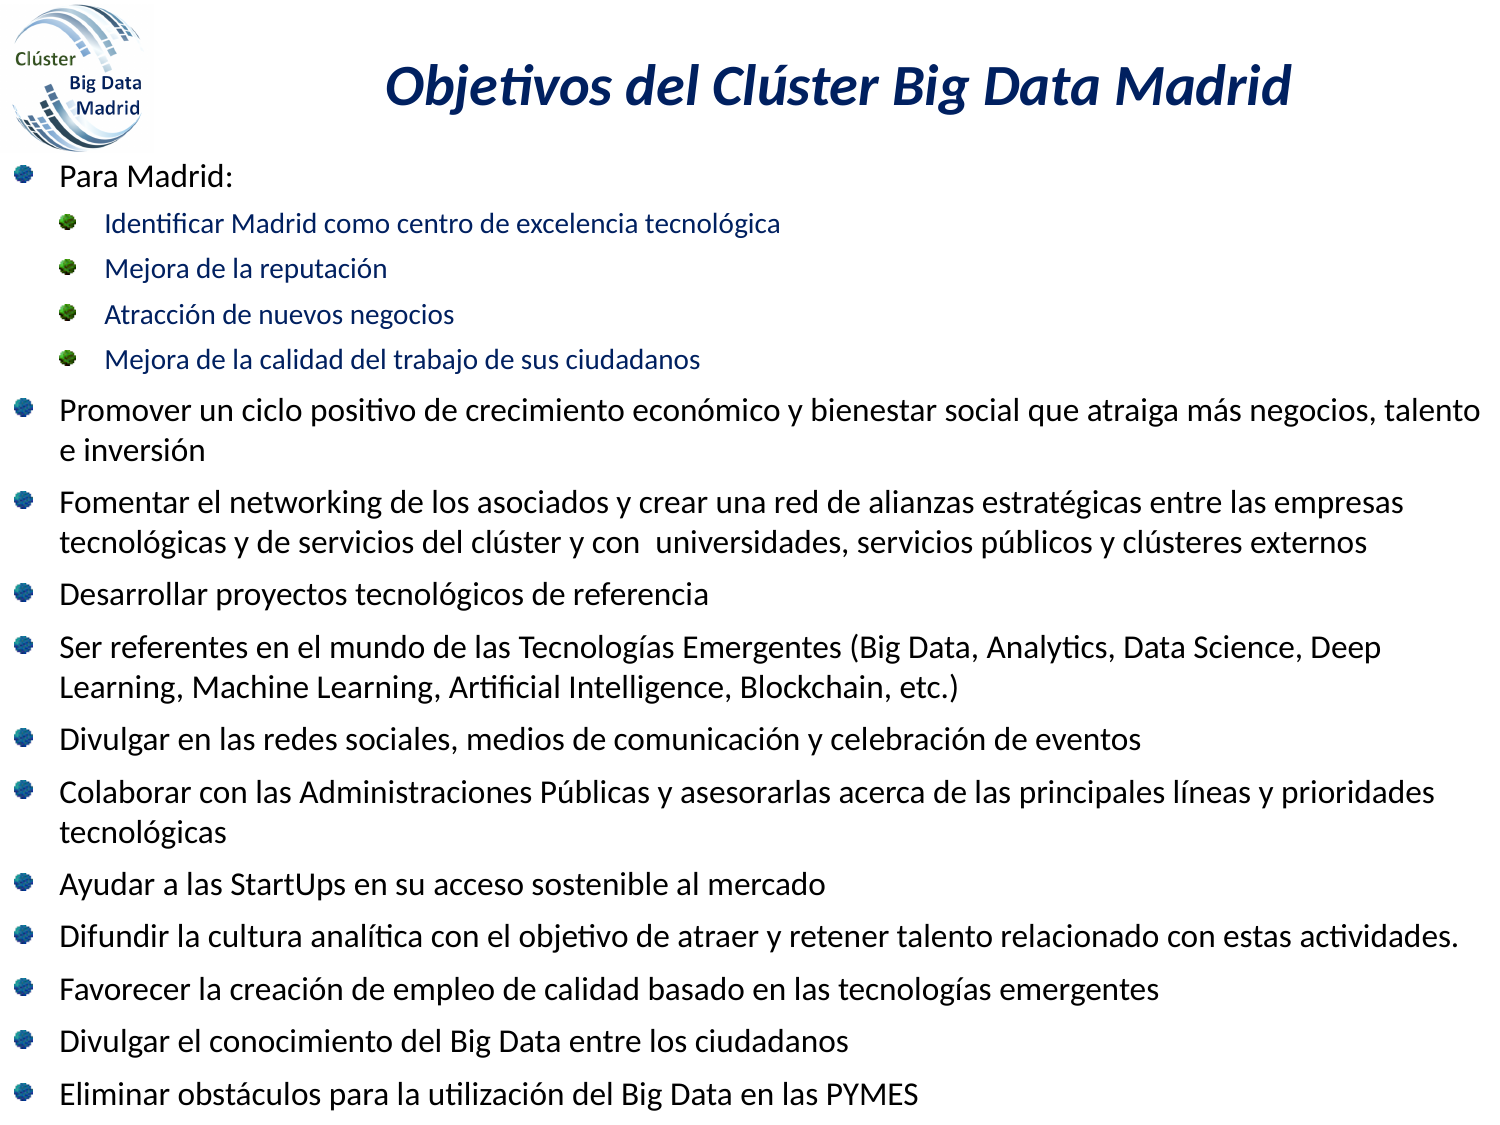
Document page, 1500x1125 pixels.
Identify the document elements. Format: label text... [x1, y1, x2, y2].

picture [14, 1083, 33, 1101]
picture [59, 214, 76, 230]
picture [59, 350, 76, 366]
picture [14, 728, 33, 747]
picture [14, 636, 33, 654]
picture [59, 304, 76, 321]
picture [14, 165, 33, 183]
picture [14, 925, 33, 944]
picture [14, 1030, 33, 1049]
picture [59, 259, 76, 275]
picture [14, 780, 33, 799]
picture [14, 583, 33, 602]
picture [0, 4, 154, 146]
picture [14, 491, 33, 509]
picture [14, 978, 33, 996]
picture [14, 873, 33, 891]
title Objetivos del Clúster Big Data Madrid [180, 0, 1498, 125]
list Para Madrid: Identificar Madrid como centro de excelencia tecnológica Mejora de la reputación Atracción de nuevos negocios Mejora de la calidad del trabajo de sus ciudadanos Promover un ciclo positivo de crecimiento económico y bienestar social que atraiga más negocios, talento e inversión Fomentar el networking de los asociados y crear una red de alianzas estratégicas entre las empresas tecnológicas y de servicios del clúster y con universidades, servicios públicos y clústeres externos Desarrollar proyectos tecnológicos de referencia Ser referentes en el mundo de las Tecnologías Emergentes (Big Data, Analytics, Data Science, Deep Learning, Machine Learning, Artificial Intelligence, Blockchain, etc.) Divulgar en las redes sociales, medios de comunicación y celebración de eventos Colaborar con las Administraciones Públicas y asesorarlas acerca de las principales líneas y prioridades tecnológicas Ayudar a las StartUps en su acceso sostenible al mercado Difundir la cultura analítica con el objetivo de atraer y retener talento relacionado con estas actividades. Favorecer la creación de empleo de calidad basado en las tecnologías emergentes Divulgar el conocimiento del Big Data entre los ciudadanos Eliminar obstáculos para la utilización del Big Data en las PYMES [0, 146, 1500, 1088]
picture [14, 398, 33, 417]
